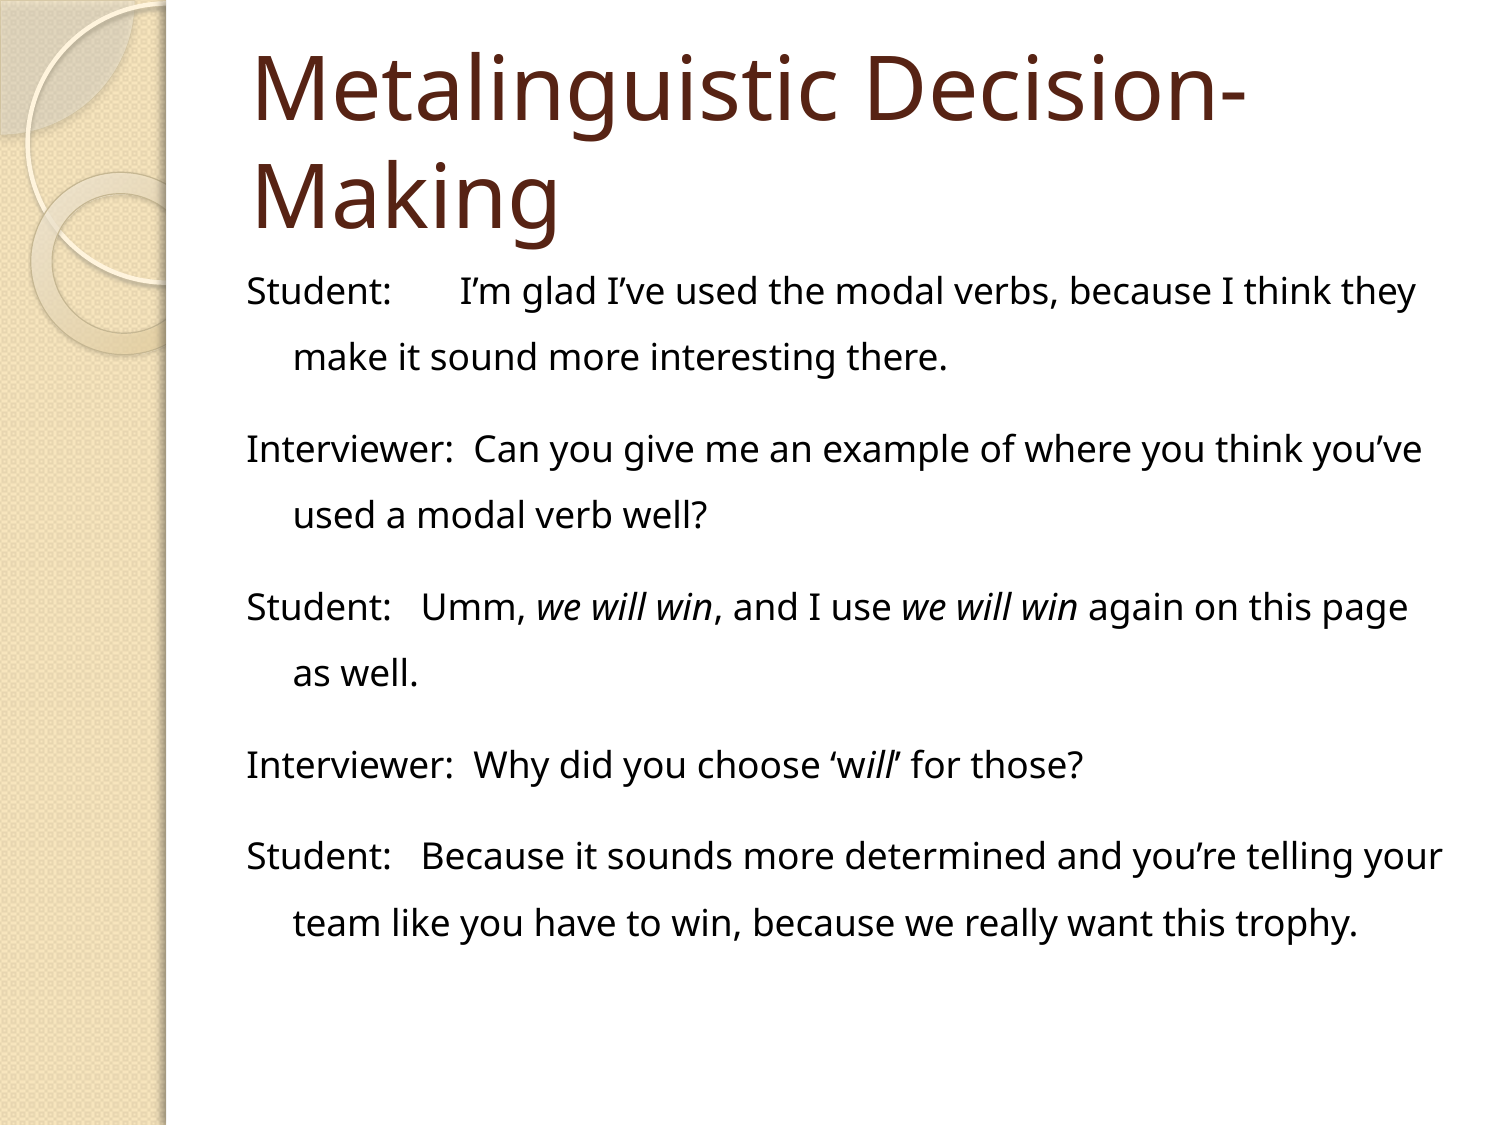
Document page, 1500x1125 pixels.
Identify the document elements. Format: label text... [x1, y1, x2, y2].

title Metalinguistic Decision-Making [235, 45, 1466, 233]
list Student: I’m glad I’ve used the modal verbs, because I think they make it sound more interesting there. Interviewer: Can you give me an example of where you think you’ve used a modal verb well? Student: Umm, we will win, and I use we will win again on this page as well. Interviewer: Why did you choose ‘will’ for those? Student: Because it sounds more determined and you’re telling your team like you have to win, because we really want this trophy. [218, 237, 1466, 1025]
